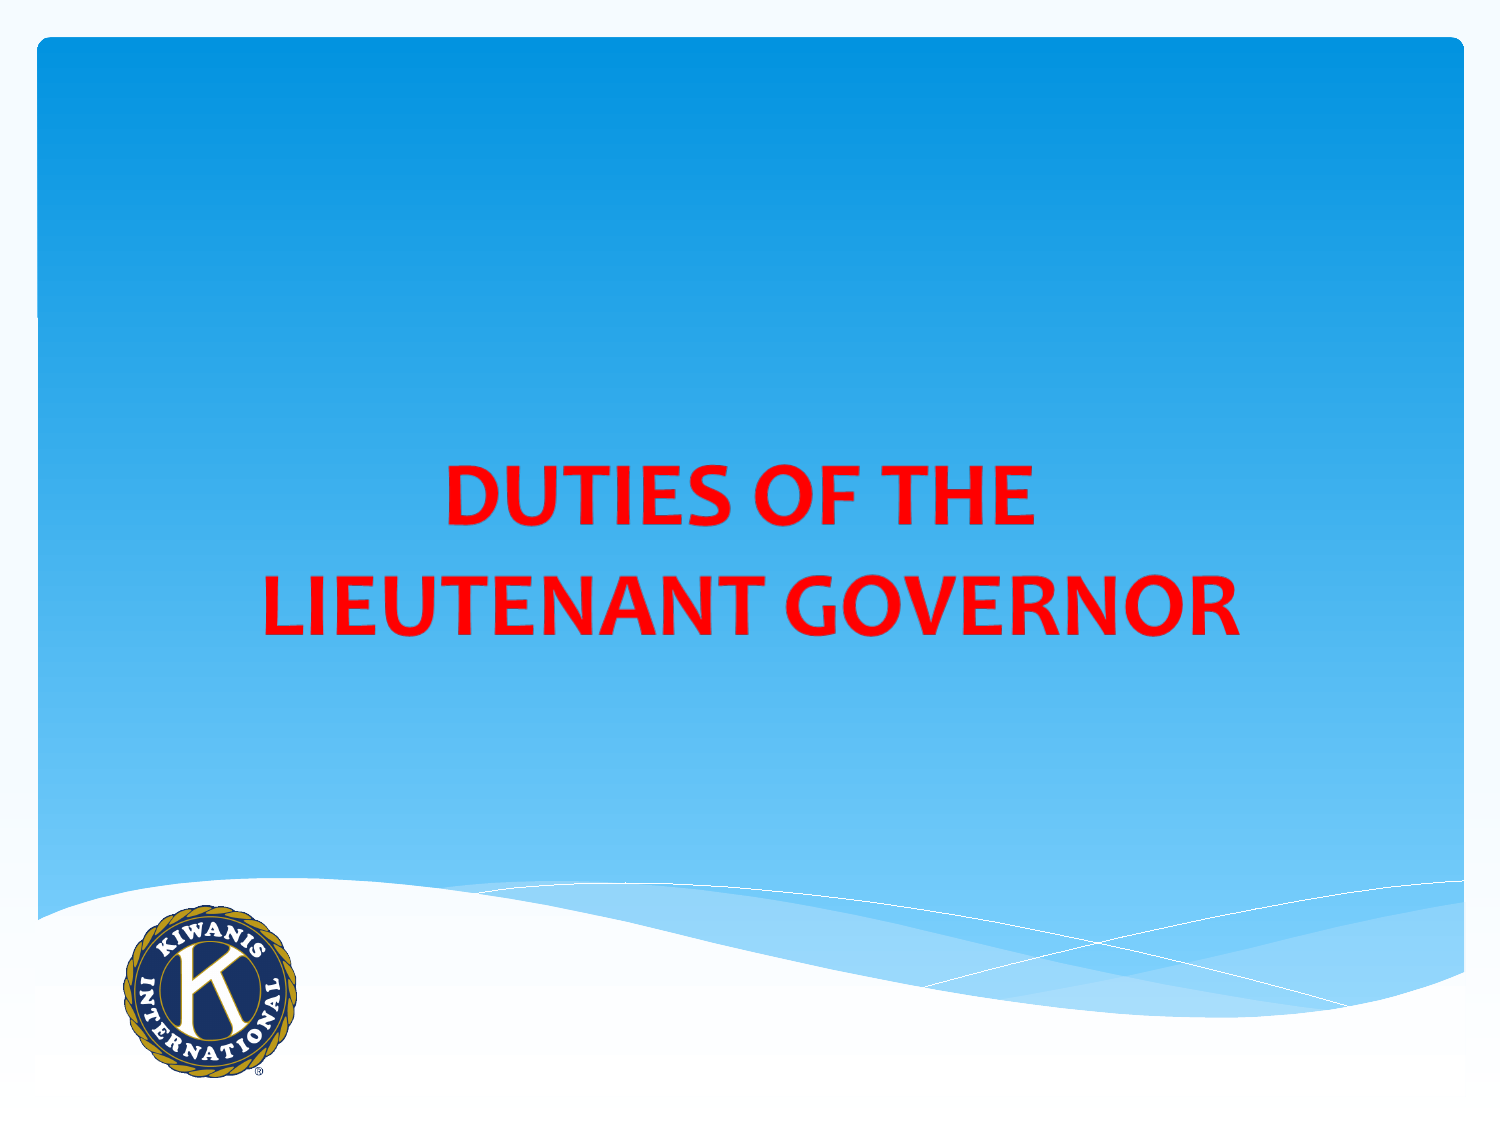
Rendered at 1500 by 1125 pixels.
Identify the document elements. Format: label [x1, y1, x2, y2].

picture [123, 904, 297, 1078]
picture [204, 410, 1296, 715]
